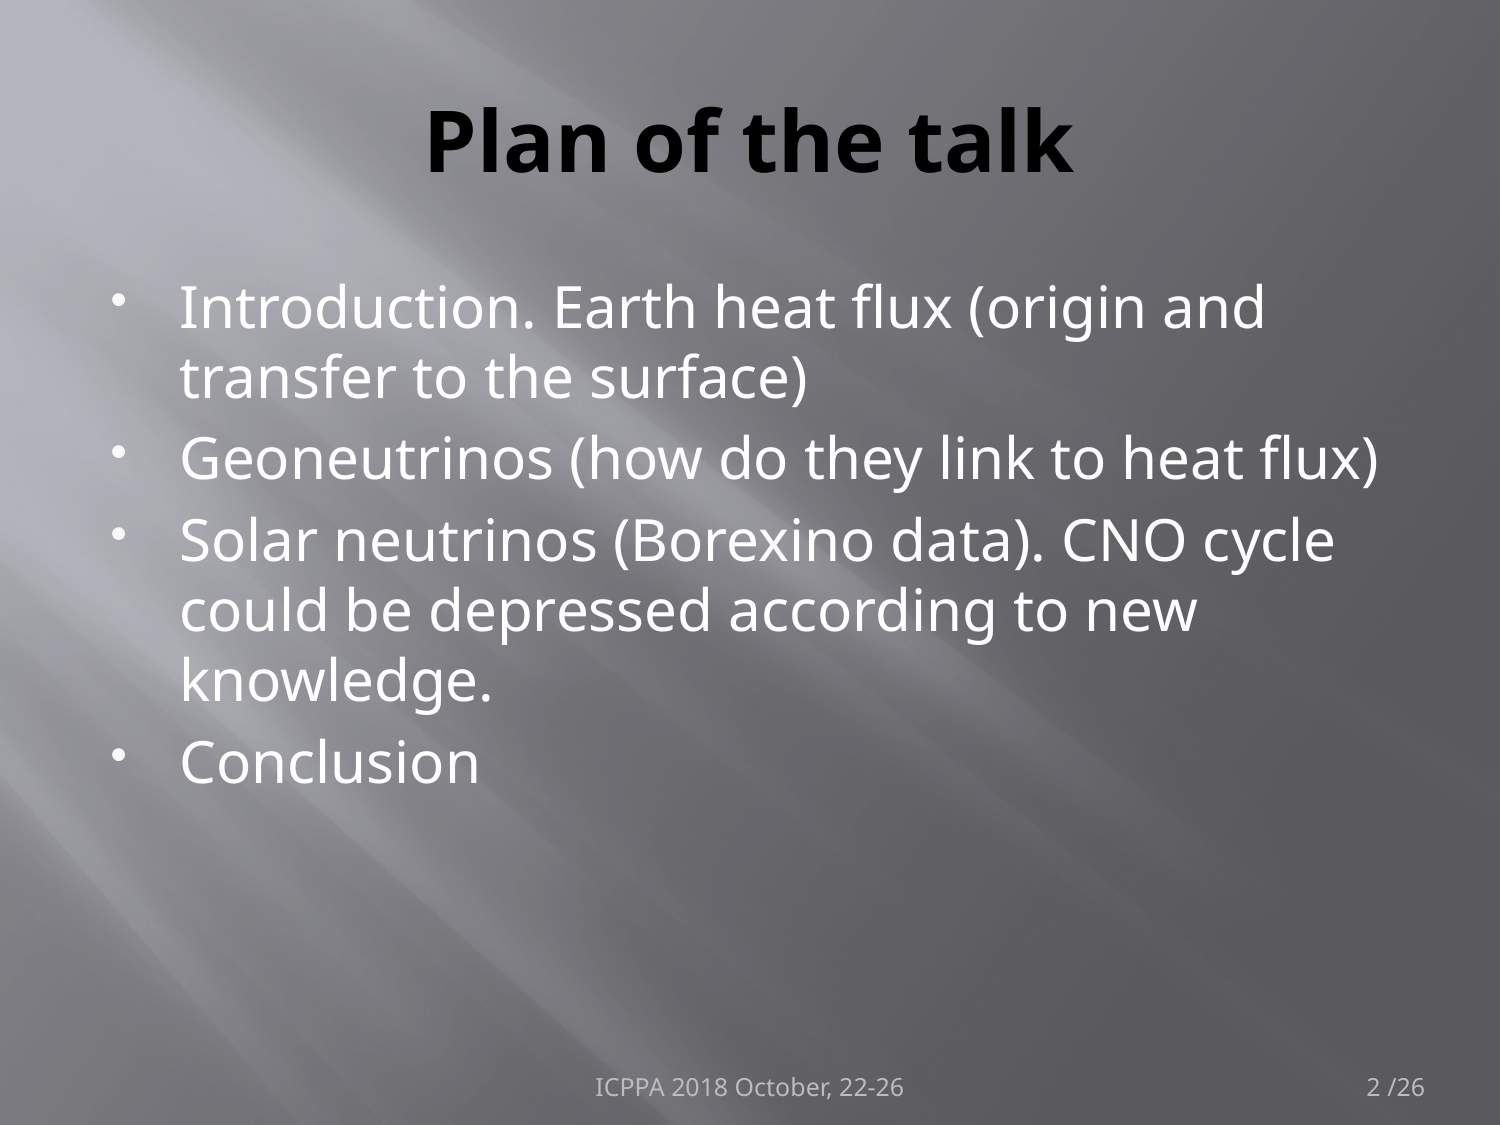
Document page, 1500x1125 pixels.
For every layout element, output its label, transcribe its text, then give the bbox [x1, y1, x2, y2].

title Plan of the talk [75, 45, 1425, 233]
slide_number 2 /26 [1299, 1052, 1425, 1113]
footer ICPPA 2018 October, 22-26 [512, 1052, 988, 1113]
list Introduction. Earth heat flux (origin and transfer to the surface) Geoneutrinos (how do they link to heat flux) Solar neutrinos (Borexino data). CNO cycle could be depressed according to new knowledge. Conclusion [75, 262, 1425, 1035]
